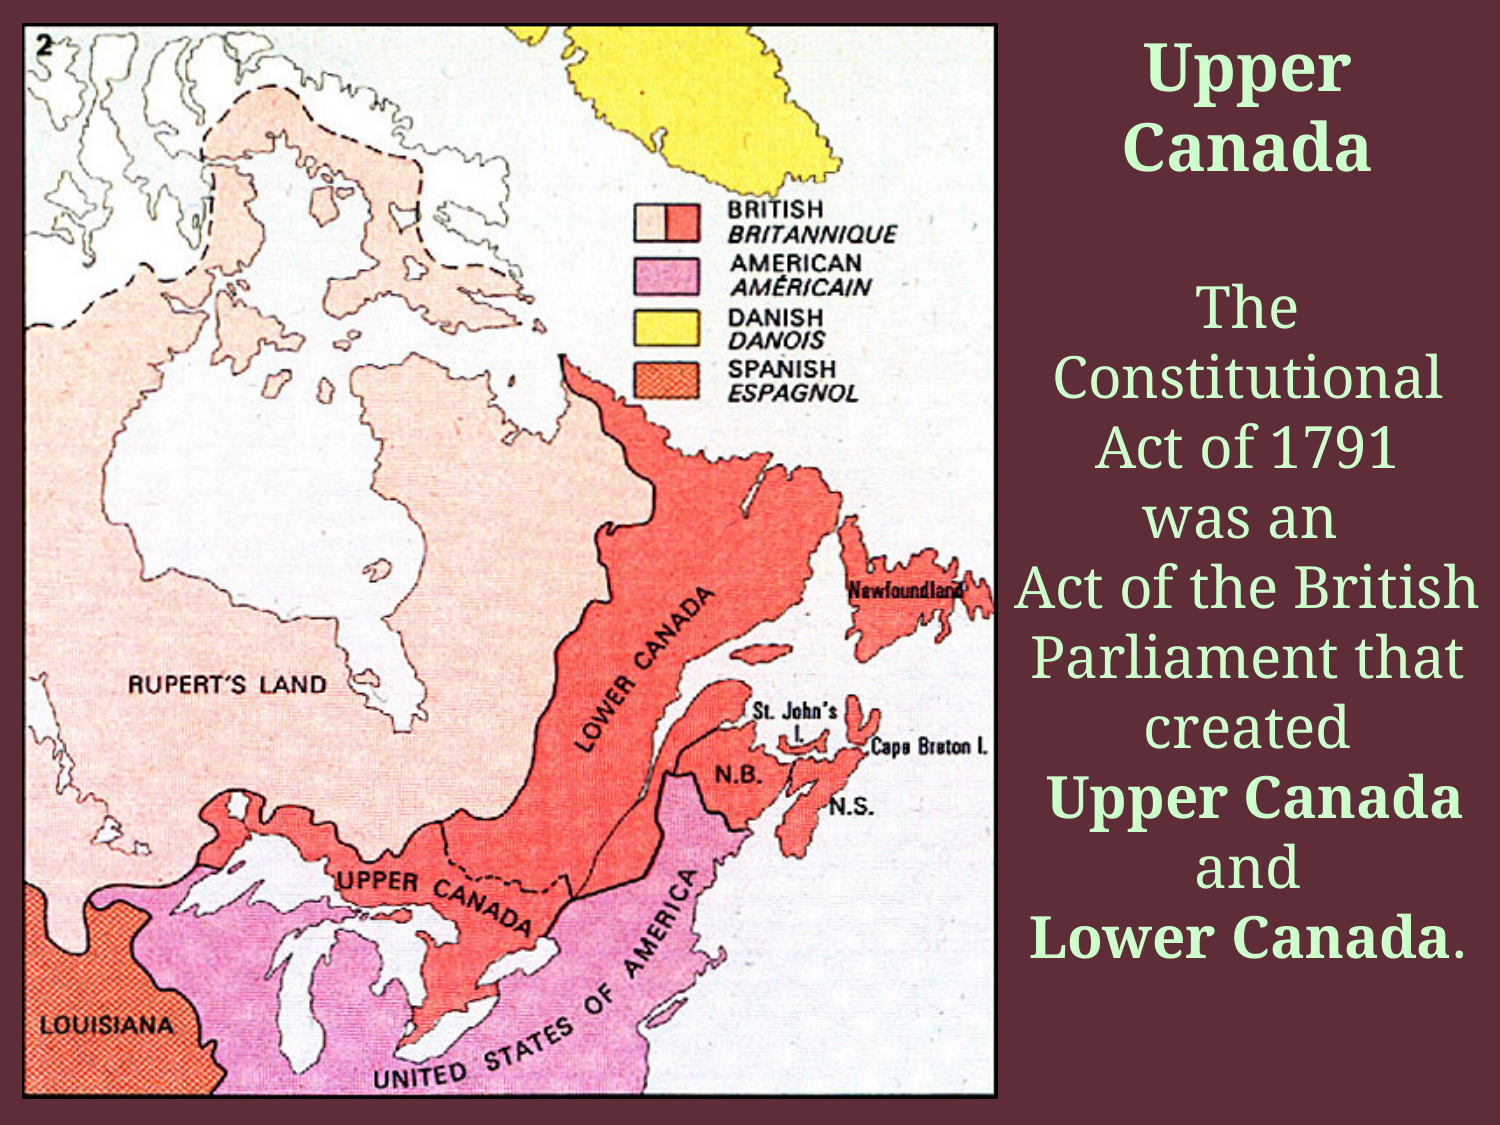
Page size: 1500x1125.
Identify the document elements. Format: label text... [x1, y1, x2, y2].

picture [23, 24, 996, 1098]
title Upper Canada [998, 25, 1500, 185]
text_box The Constitutional Act of 1791 was an Act of the British Parliament that created Upper Canada and Lower Canada. [1000, 262, 1500, 978]
